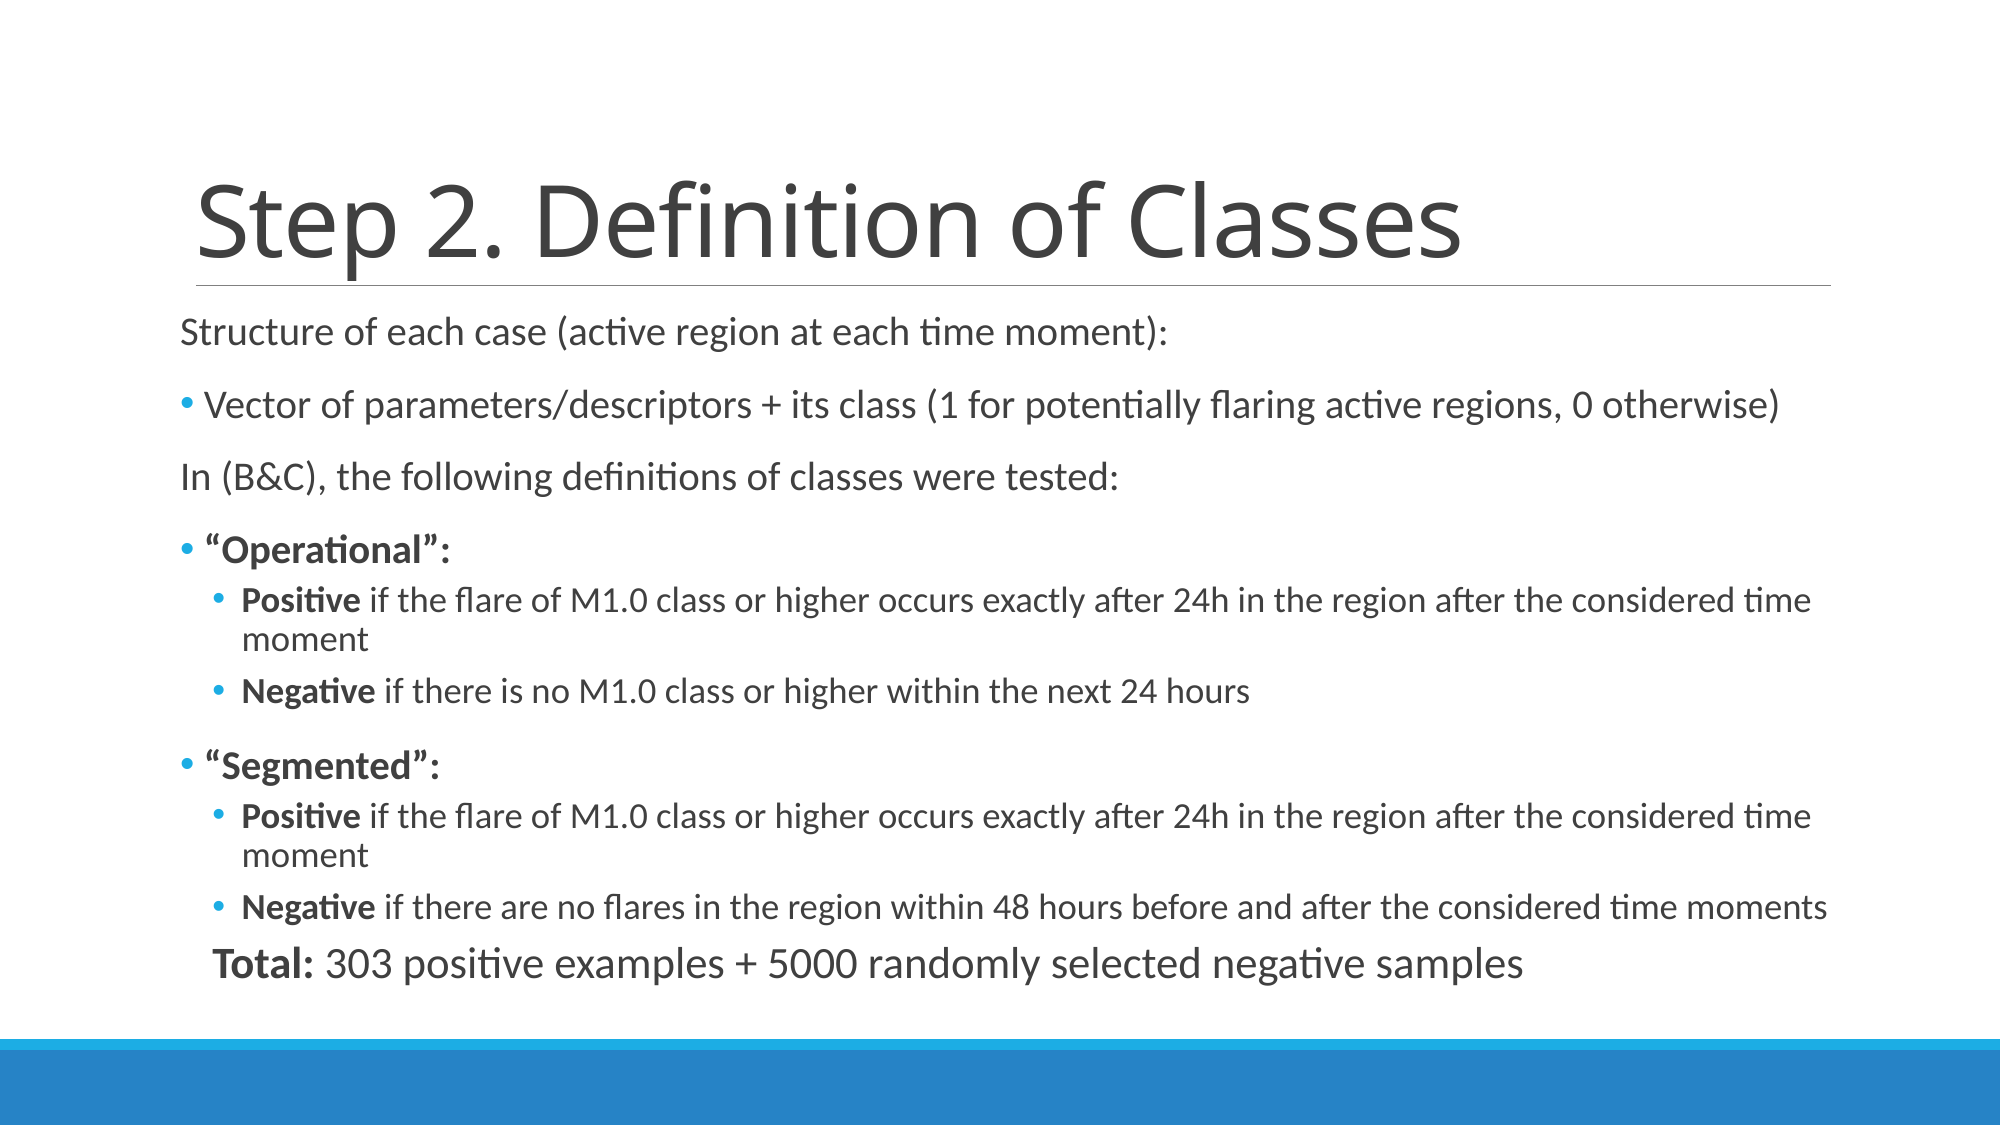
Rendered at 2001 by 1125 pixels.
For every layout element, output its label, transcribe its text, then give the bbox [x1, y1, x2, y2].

list Structure of each case (active region at each time moment): Vector of parameters/descriptors + its class (1 for potentially flaring active regions, 0 otherwise) In (B&C), the following definitions of classes were tested: “Operational”: Positive if the flare of M1.0 class or higher occurs exactly after 24h in the region after the considered time moment Negative if there is no M1.0 class or higher within the next 24 hours “Segmented”: Positive if the flare of M1.0 class or higher occurs exactly after 24h in the region after the considered time moment Negative if there are no flares in the region within 48 hours before and after the considered time moments Total: 303 positive examples + 5000 randomly selected negative samples [180, 302, 1830, 1015]
title Step 2. Definition of Classes [180, 47, 1830, 285]
